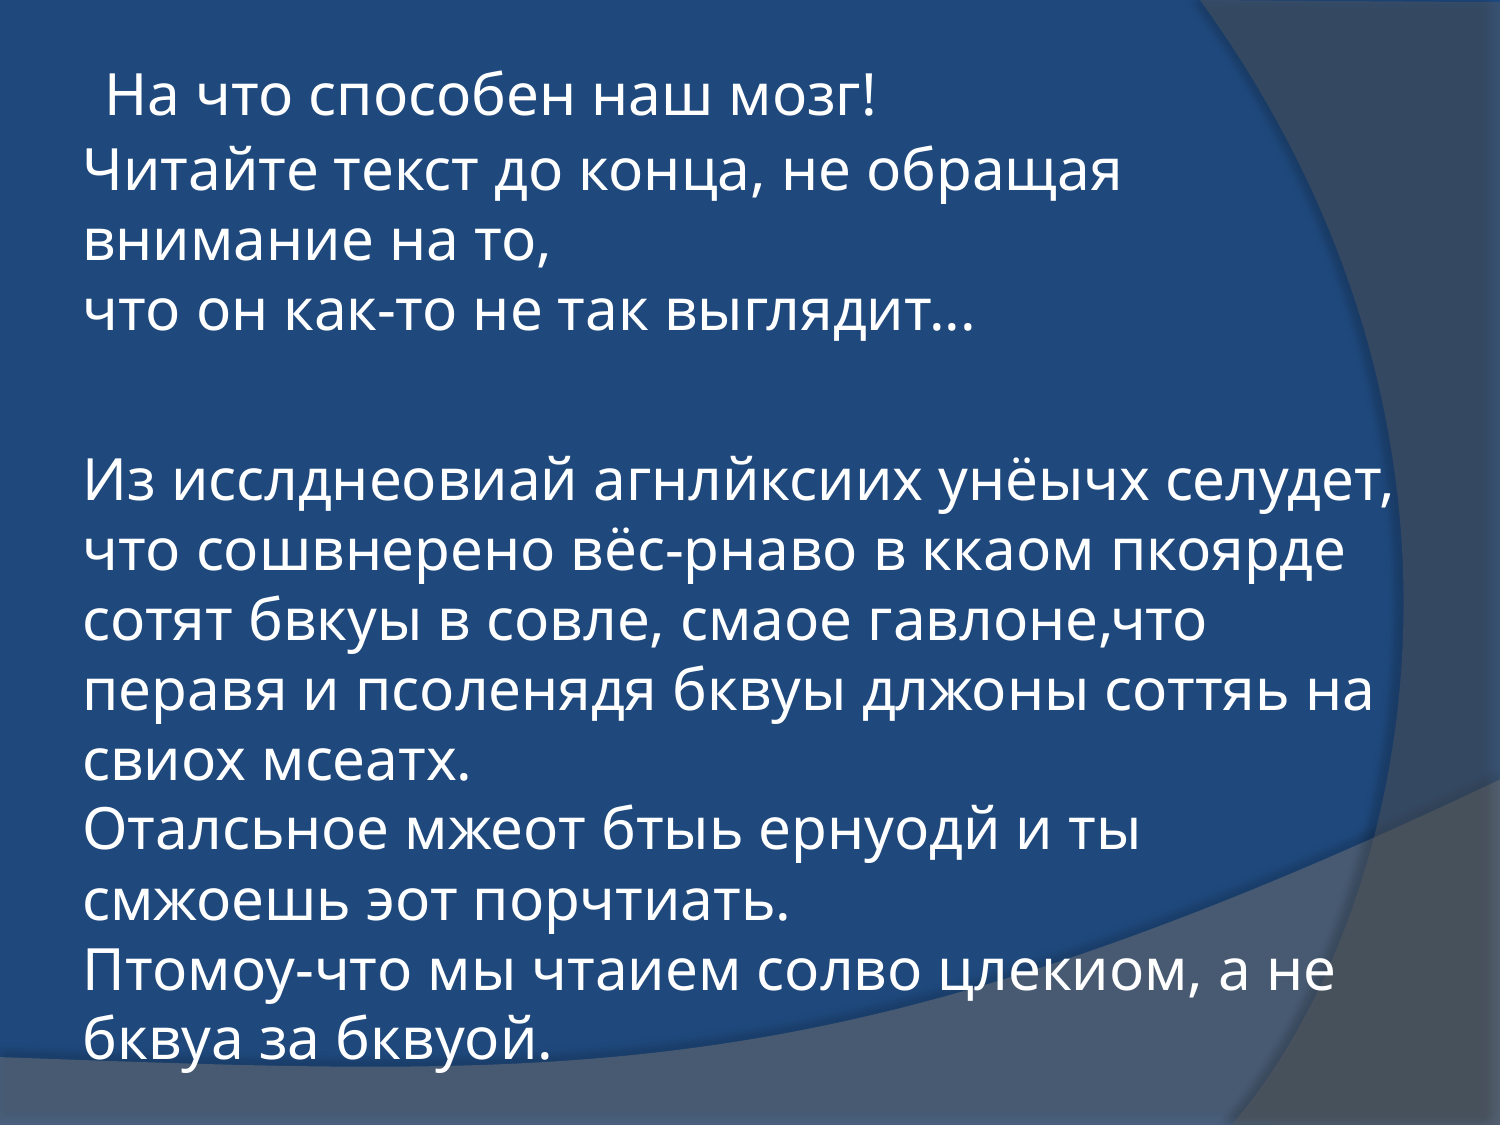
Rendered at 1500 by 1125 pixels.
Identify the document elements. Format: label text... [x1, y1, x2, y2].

title На что способен наш мозг! Читайте текст до конца, не обращая внимание на то, что он как-то не так выглядит... Из исслднеовиай агнлйксиих унёычх селудет, что сошвнерено вёс-рнаво в ккаом пкоярде сотят бвкуы в совле, смаое гавлоне,что перавя и псоленядя бквуы длжоны соттяь на свиох мсеатх. Оталсьное мжеот бтыь ернуодй и ты смжоешь эот порчтиать. Птомоу-что мы чтаием солво цлекиом, а не бквуа за бквуой. [75, 45, 1425, 1059]
